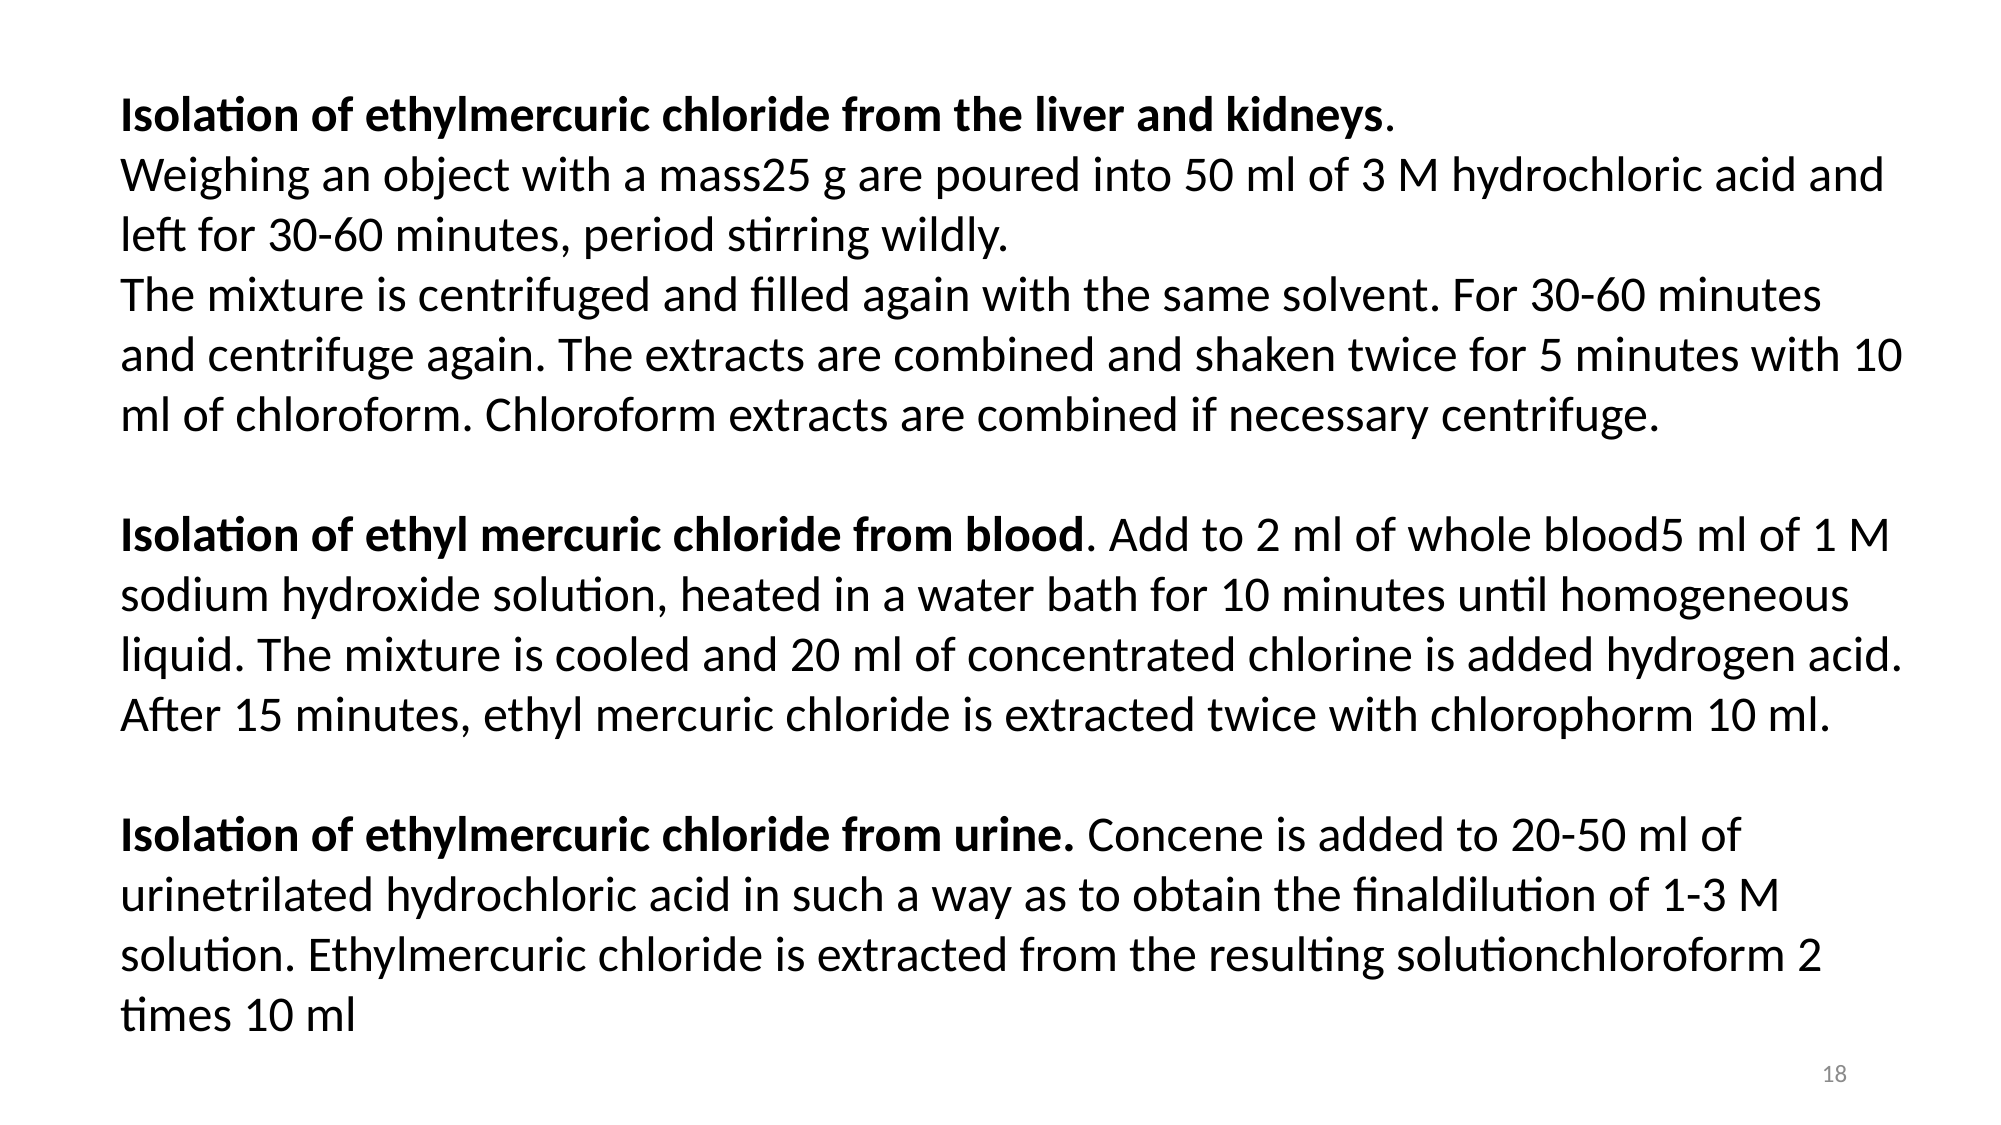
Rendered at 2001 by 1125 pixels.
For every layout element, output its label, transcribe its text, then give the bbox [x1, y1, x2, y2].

slide_number 18 [1412, 1049, 1863, 1103]
text_box Isolation of ethylmercuric chloride from the liver and kidneys. Weighing an object with a mass25 g are poured into 50 ml of 3 M hydrochloric acid and left for 30-60 minutes, period stirring wildly. The mixture is centrifuged and filled again with the same solvent. For 30-60 minutes and centrifuge again. The extracts are combined and shaken twice for 5 minutes with 10 ml of chloroform. Chloroform extracts are combined if necessary centrifuge. Isolation of ethyl mercuric chloride from blood. Add to 2 ml of whole blood5 ml of 1 M sodium hydroxide solution, heated in a water bath for 10 minutes until homogeneous liquid. The mixture is cooled and 20 ml of concentrated chlorine is added hydrogen acid. After 15 minutes, ethyl mercuric chloride is extracted twice with chlorophorm 10 ml. Isolation of ethylmercuric chloride from urine. Concene is added to 20-50 ml of urinetrilated hydrochloric acid in such a way as to obtain the finaldilution of 1-3 M solution. Ethylmercuric chloride is extracted from the resulting solutionchloroform 2 times 10 ml [105, 73, 1924, 1049]
